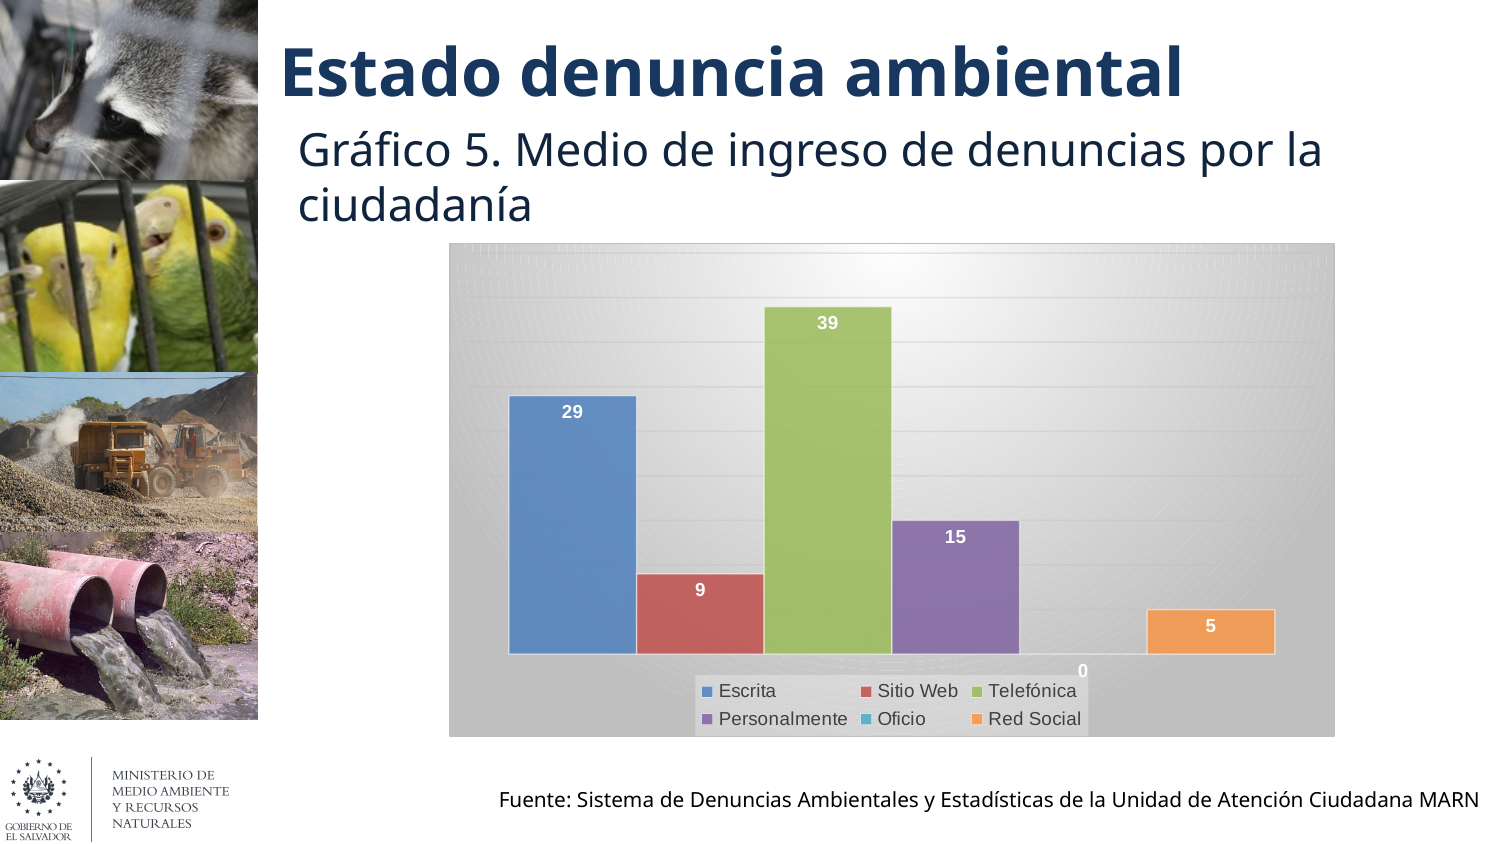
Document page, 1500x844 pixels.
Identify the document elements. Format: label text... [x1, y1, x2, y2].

picture [0, 755, 235, 844]
text_box Gráfico 5. Medio de ingreso de denuncias por la ciudadanía [282, 113, 1500, 238]
text_box Fuente: Sistema de Denuncias Ambientales y Estadísticas de la Unidad de Atención Ciudadana MARN [430, 779, 1500, 820]
text_box Estado denuncia ambiental [262, 22, 1254, 118]
picture [0, 0, 258, 721]
chart [448, 242, 1336, 738]
